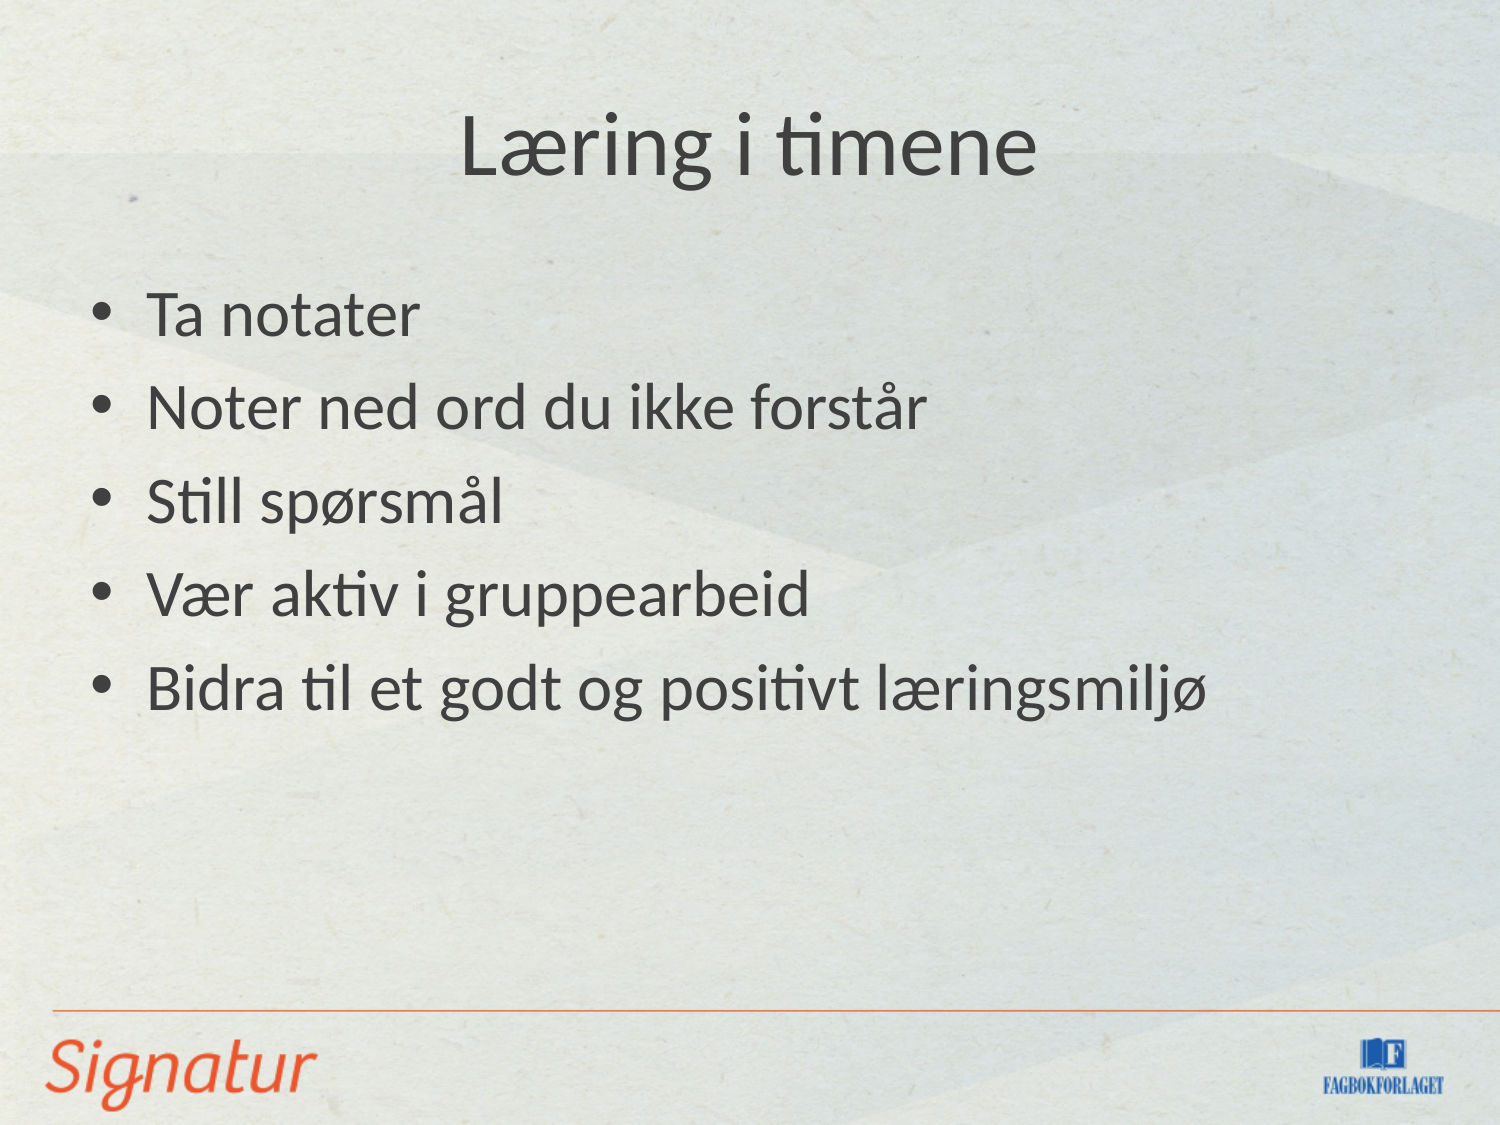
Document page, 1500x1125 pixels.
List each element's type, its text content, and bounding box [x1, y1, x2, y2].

picture [0, 0, 1500, 1125]
title Læring i timene [75, 45, 1425, 233]
list Ta notater Noter ned ord du ikke forstår Still spørsmål Vær aktiv i gruppearbeid Bidra til et godt og positivt læringsmiljø [75, 262, 1425, 1005]
